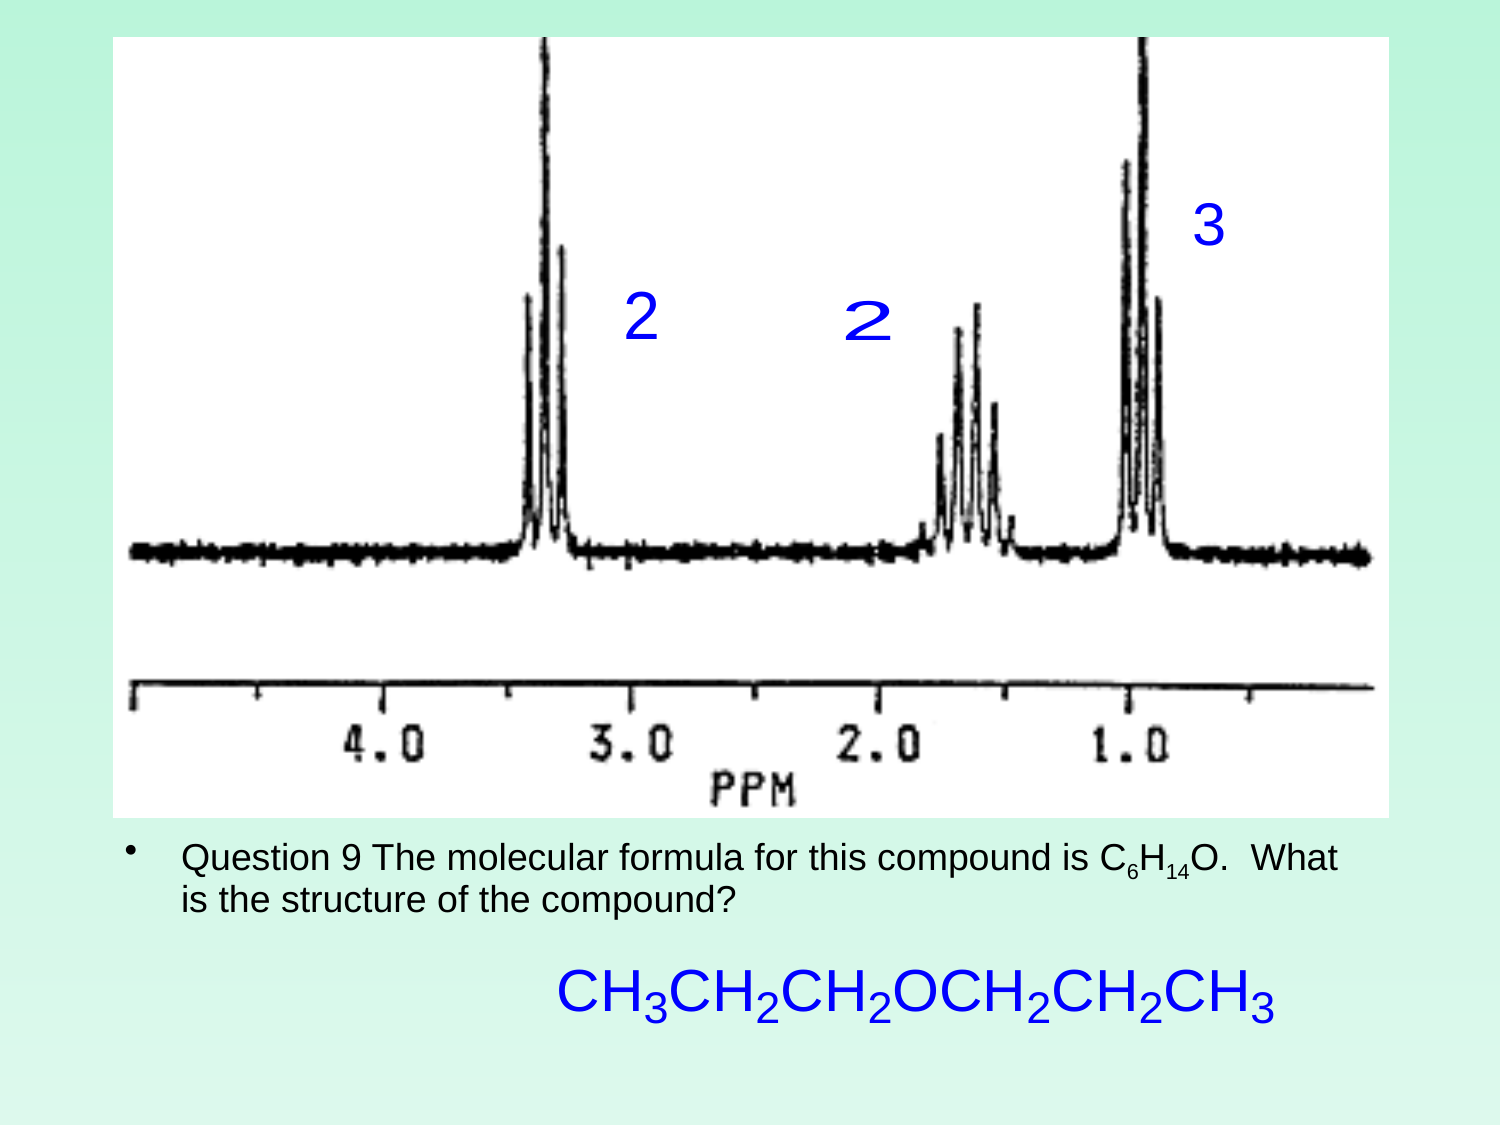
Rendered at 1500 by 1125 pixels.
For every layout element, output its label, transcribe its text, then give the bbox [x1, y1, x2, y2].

list Question 9 The molecular formula for this compound is C6H14O. What is the structure of the compound? [109, 823, 1385, 1050]
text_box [824, 287, 913, 361]
picture [549, 967, 1289, 1044]
picture [113, 37, 1389, 818]
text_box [612, 274, 673, 363]
